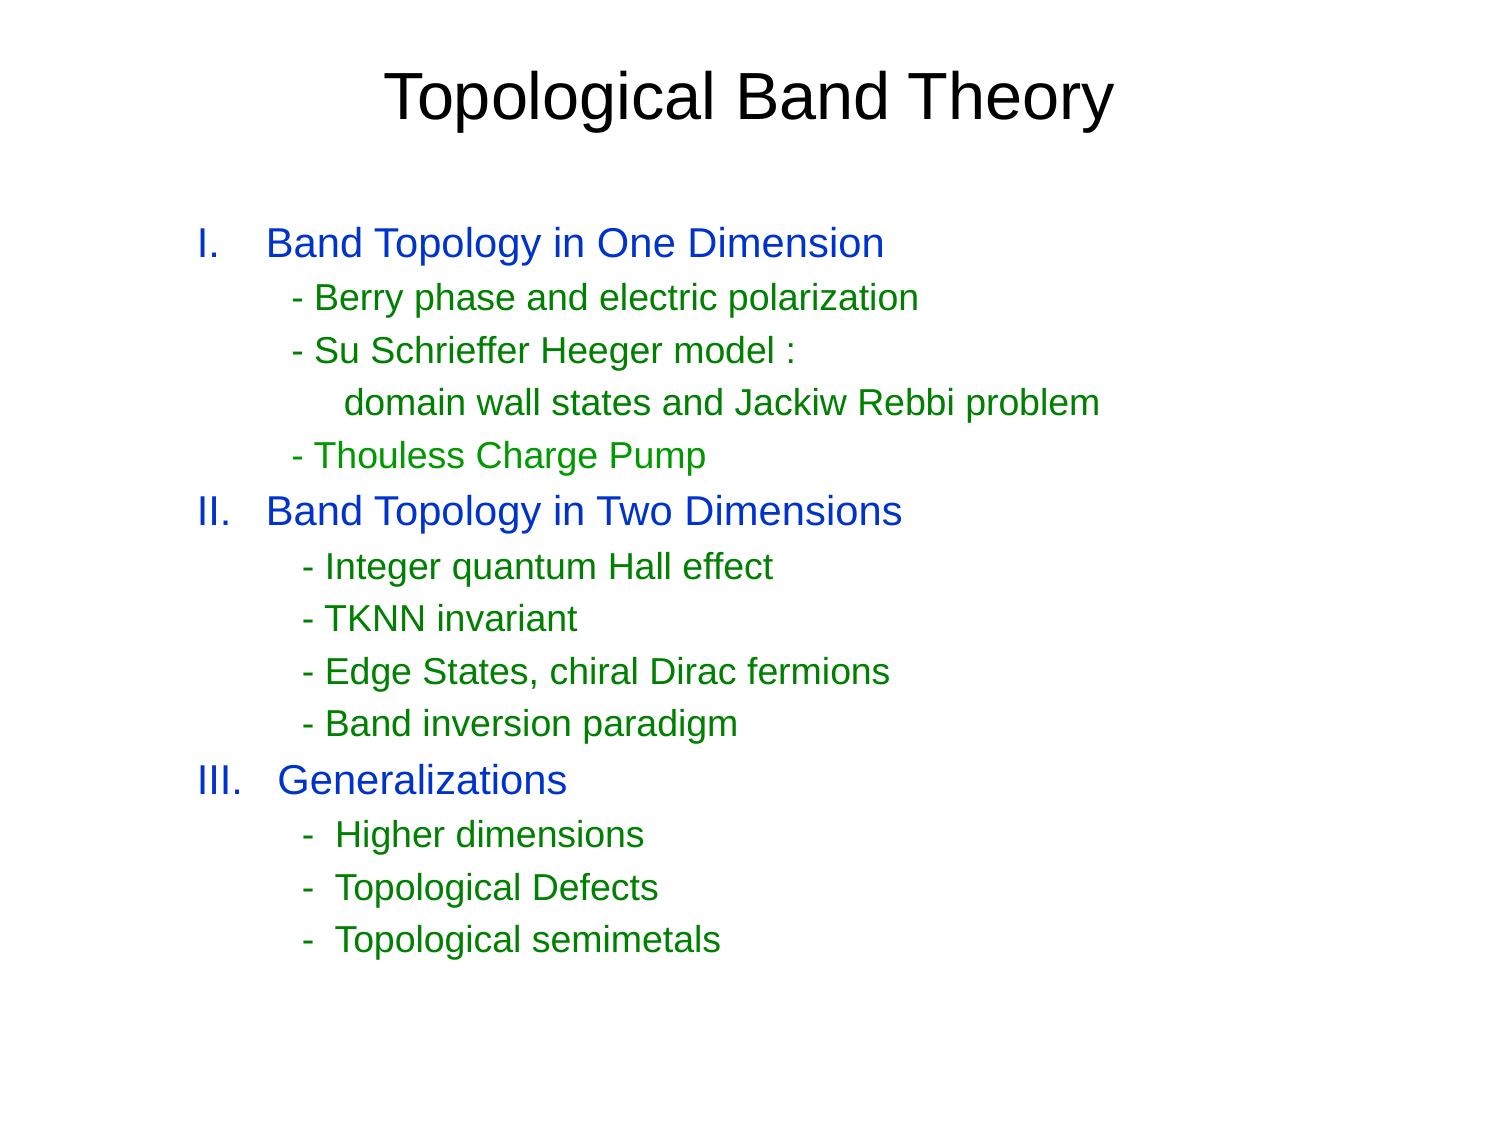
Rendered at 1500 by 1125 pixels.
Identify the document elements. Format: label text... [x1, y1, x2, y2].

title Topological Band Theory [54, 37, 1445, 149]
subtitle I. Band Topology in One Dimension - Berry phase and electric polarization - Su Schrieffer Heeger model : domain wall states and Jackiw Rebbi problem - Thouless Charge Pump II. Band Topology in Two Dimensions - Integer quantum Hall effect - TKNN invariant - Edge States, chiral Dirac fermions - Band inversion paradigm III. Generalizations - Higher dimensions - Topological Defects - Topological semimetals [181, 208, 1434, 1088]
